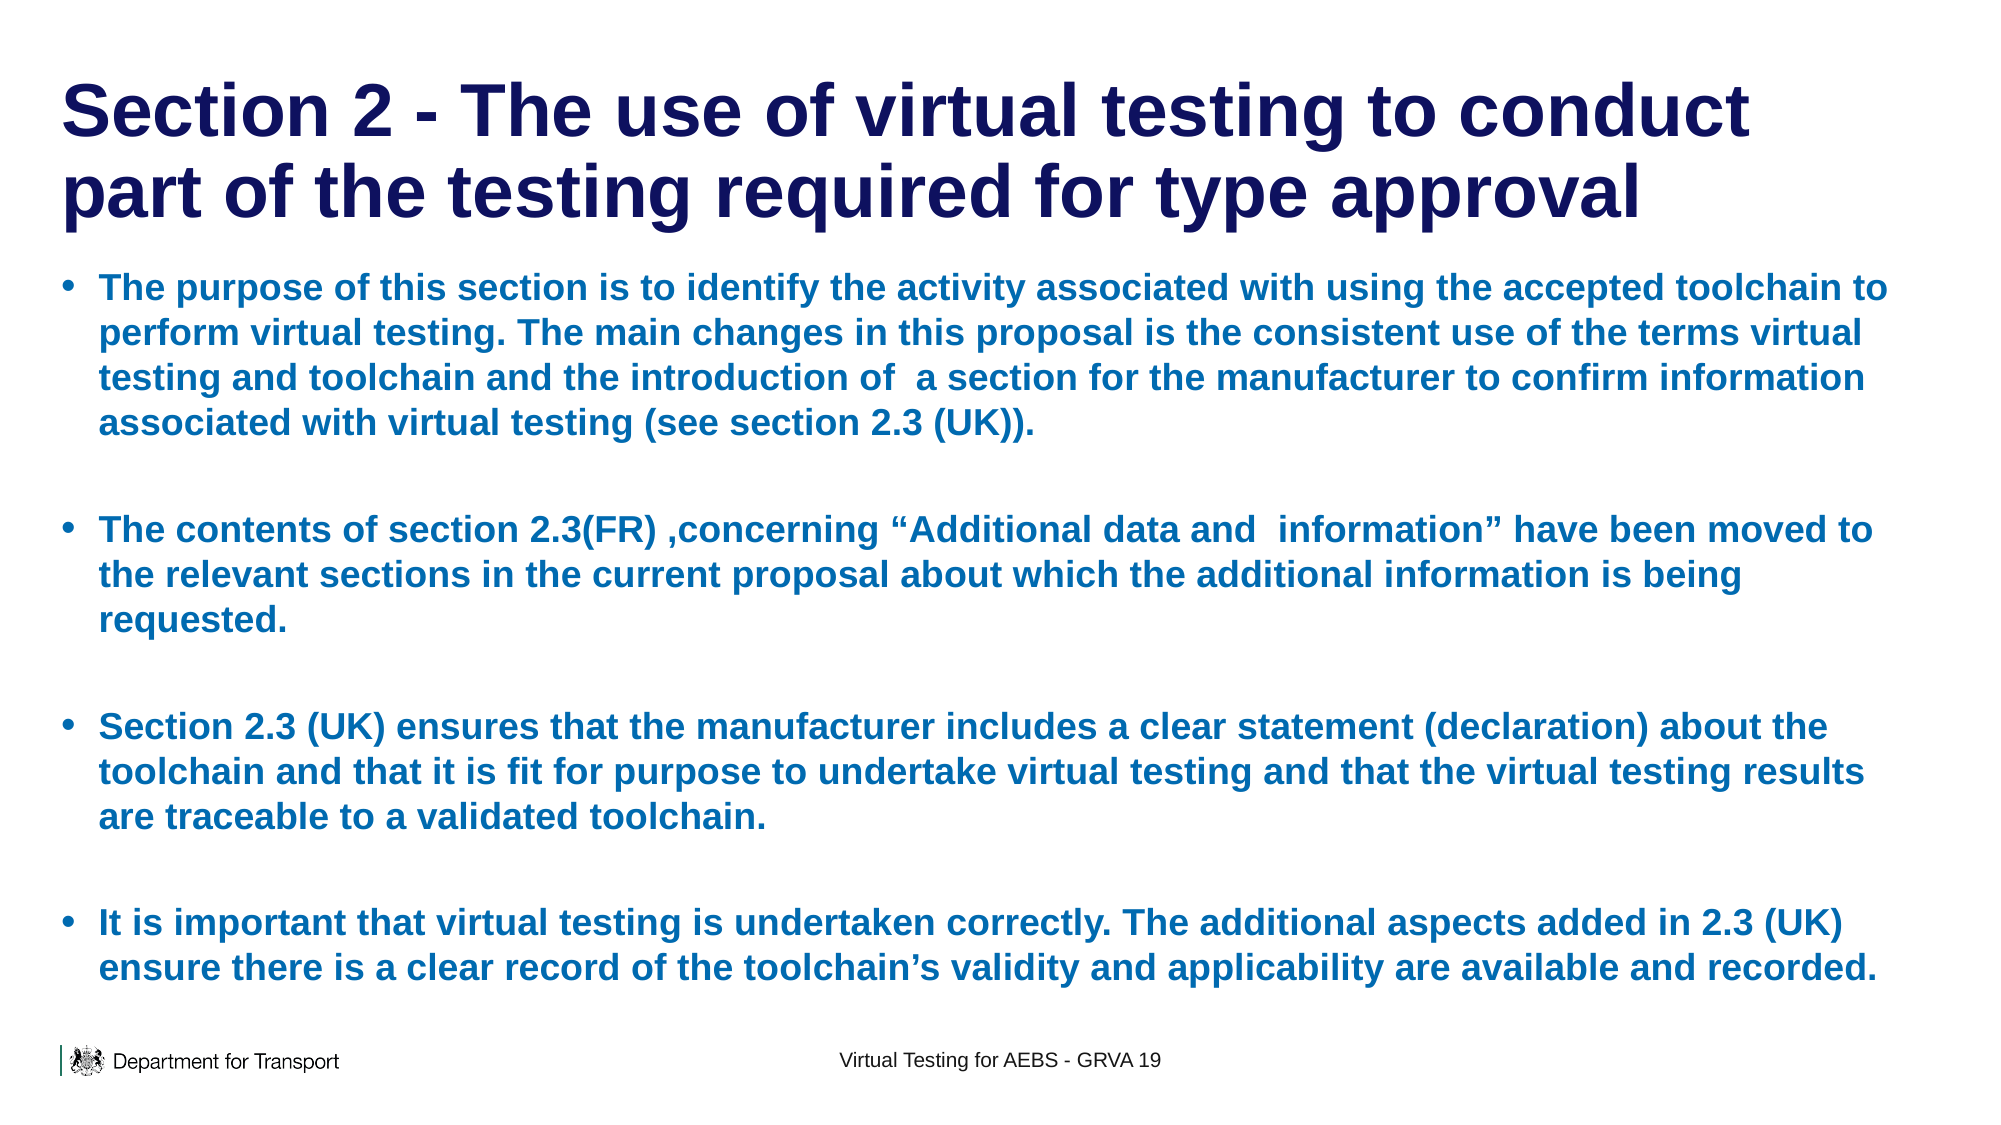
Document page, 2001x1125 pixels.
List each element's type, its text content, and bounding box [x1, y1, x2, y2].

list The purpose of this section is to identify the activity associated with using the accepted toolchain to perform virtual testing. The main changes in this proposal is the consistent use of the terms virtual testing and toolchain and the introduction of a section for the manufacturer to confirm information associated with virtual testing (see section 2.3 (UK)). The contents of section 2.3(FR) ,concerning “Additional data and information” have been moved to the relevant sections in the current proposal about which the additional information is being requested. Section 2.3 (UK) ensures that the manufacturer includes a clear statement (declaration) about the toolchain and that it is fit for purpose to undertake virtual testing and that the virtual testing results are traceable to a validated toolchain. It is important that virtual testing is undertaken correctly. The additional aspects added in 2.3 (UK) ensure there is a clear record of the toolchain’s validity and applicability are available and recorded. [60, 263, 1901, 966]
title Section 2 - The use of virtual testing to conduct part of the testing required for type approval [60, 72, 1873, 263]
footer Virtual Testing for AEBS - GRVA 19 [485, 1044, 1516, 1074]
picture [60, 1045, 339, 1076]
